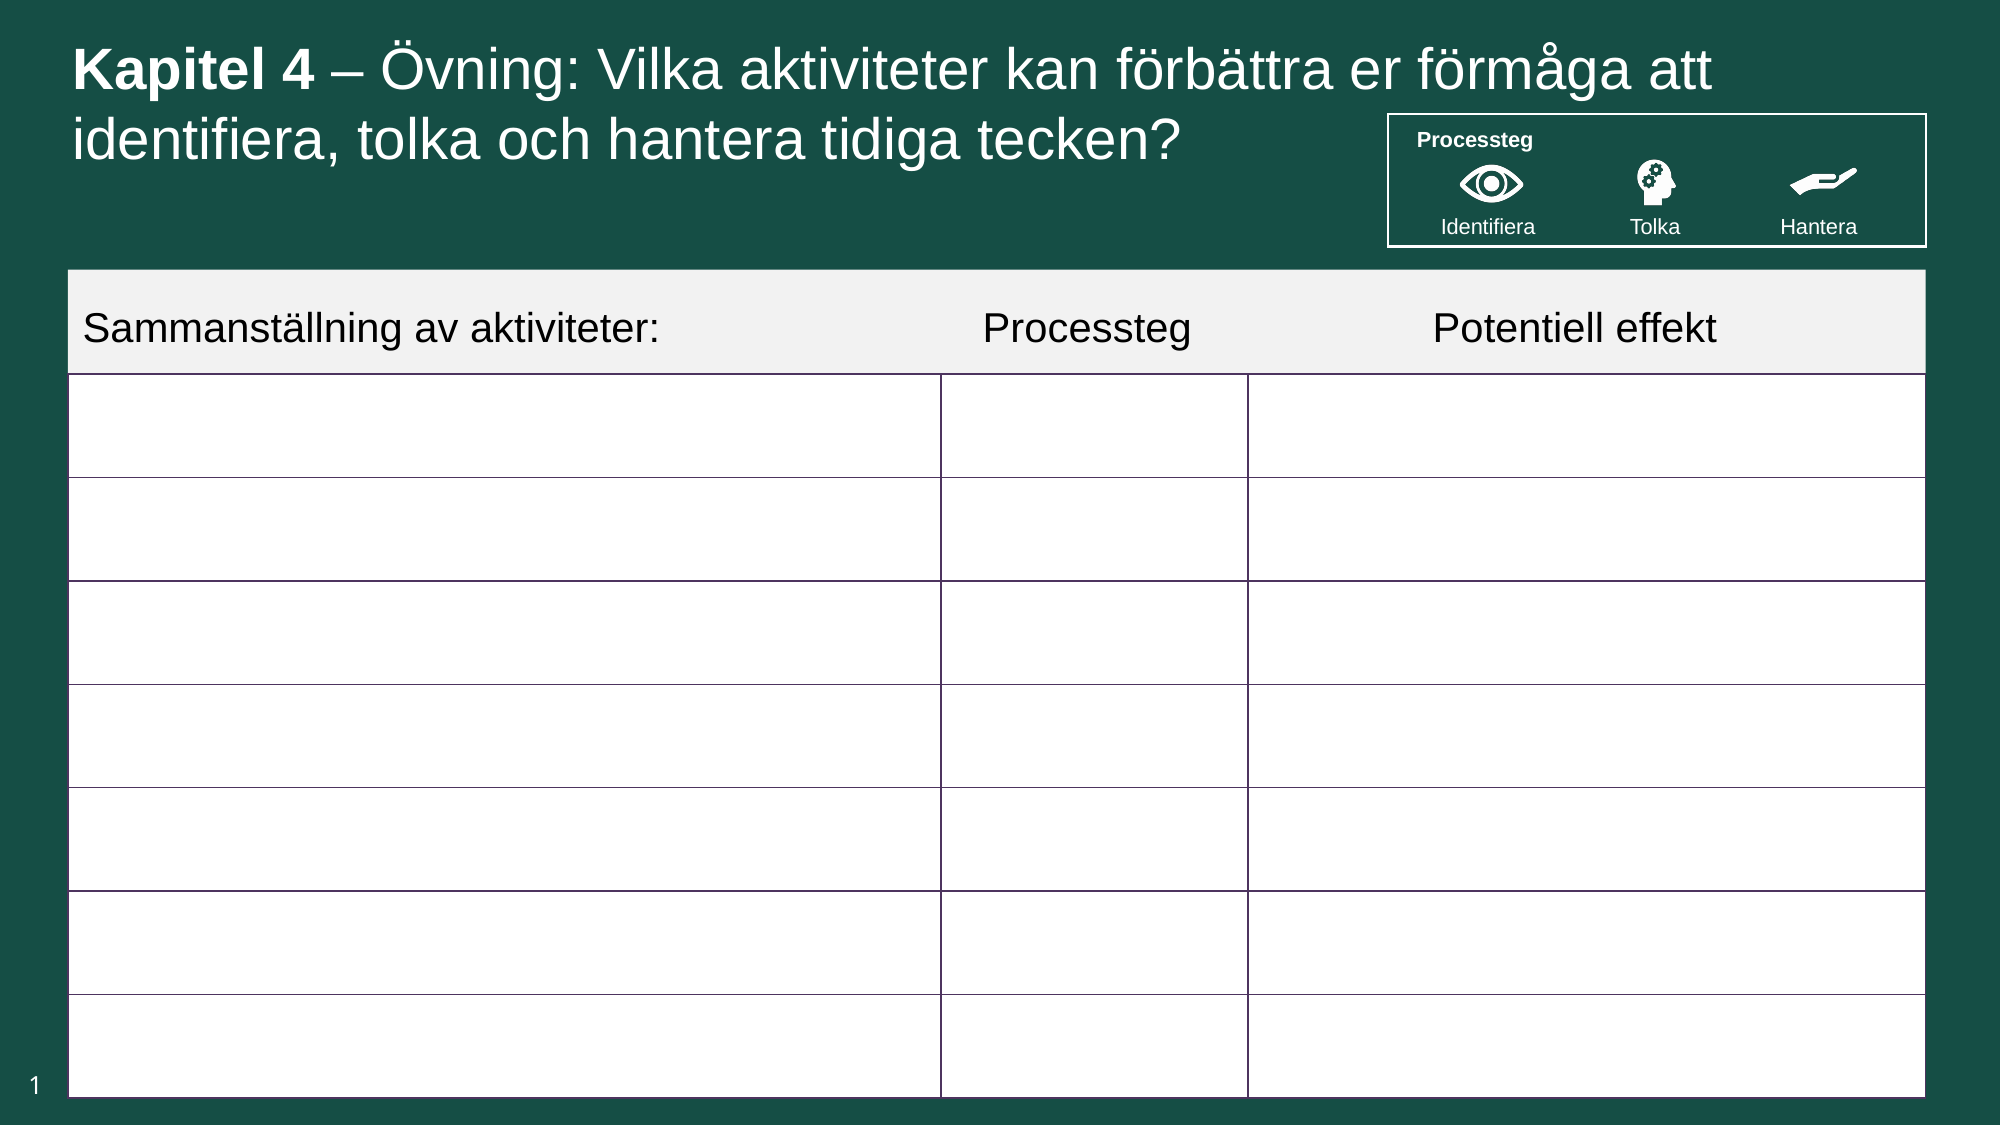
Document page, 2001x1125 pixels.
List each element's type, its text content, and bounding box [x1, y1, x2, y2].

table_cell [1249, 685, 1925, 787]
table_cell [942, 788, 1247, 890]
table_cell [69, 788, 940, 890]
table_cell [69, 995, 940, 1097]
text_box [1387, 114, 1926, 249]
table_cell [69, 892, 940, 994]
table_cell [1249, 995, 1925, 1097]
table_cell [69, 685, 940, 787]
table_cell [1249, 788, 1925, 890]
text_box Sammanställning av aktiviteter: Processteg Potentiell effekt [66, 267, 1928, 383]
table_cell [942, 685, 1247, 787]
table_cell [942, 892, 1247, 994]
slide_number 1 [13, 1064, 77, 1111]
table_cell [69, 478, 940, 580]
table_header [1249, 375, 1925, 477]
table_cell [1249, 582, 1925, 684]
table_cell [942, 995, 1247, 1097]
text_box Kapitel 4 – Övning: Vilka aktiviteter kan förbättra er förmåga att identifiera, tolka och hantera tidiga tecken? [64, 23, 1930, 180]
table_cell [942, 478, 1247, 580]
table_cell [69, 582, 940, 684]
table_header [69, 375, 940, 477]
table_header [942, 375, 1247, 477]
table_cell [1249, 478, 1925, 580]
table_cell [1249, 892, 1925, 994]
table_cell [942, 582, 1247, 684]
